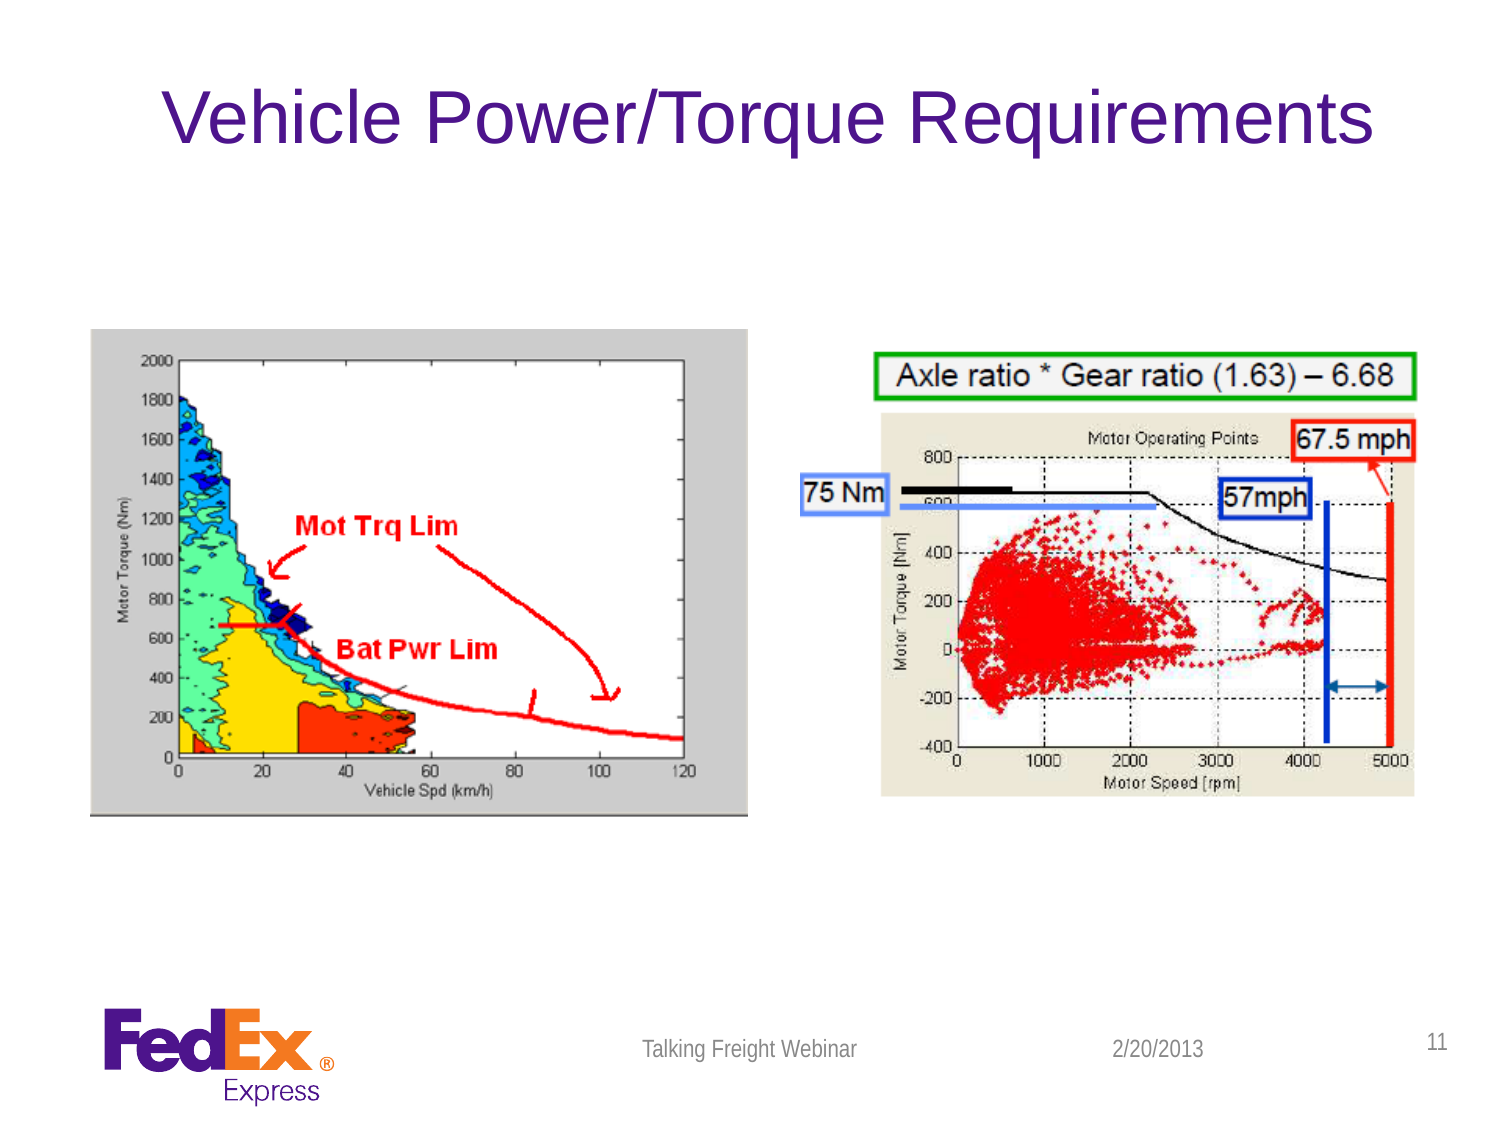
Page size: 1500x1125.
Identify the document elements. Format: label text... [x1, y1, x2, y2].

footer Talking Freight Webinar [0, 1002, 1500, 1079]
title Vehicle Power/Torque Requirements [91, 52, 1447, 176]
picture [90, 328, 748, 823]
picture [799, 348, 1424, 803]
slide_number 11 [1402, 1008, 1449, 1073]
